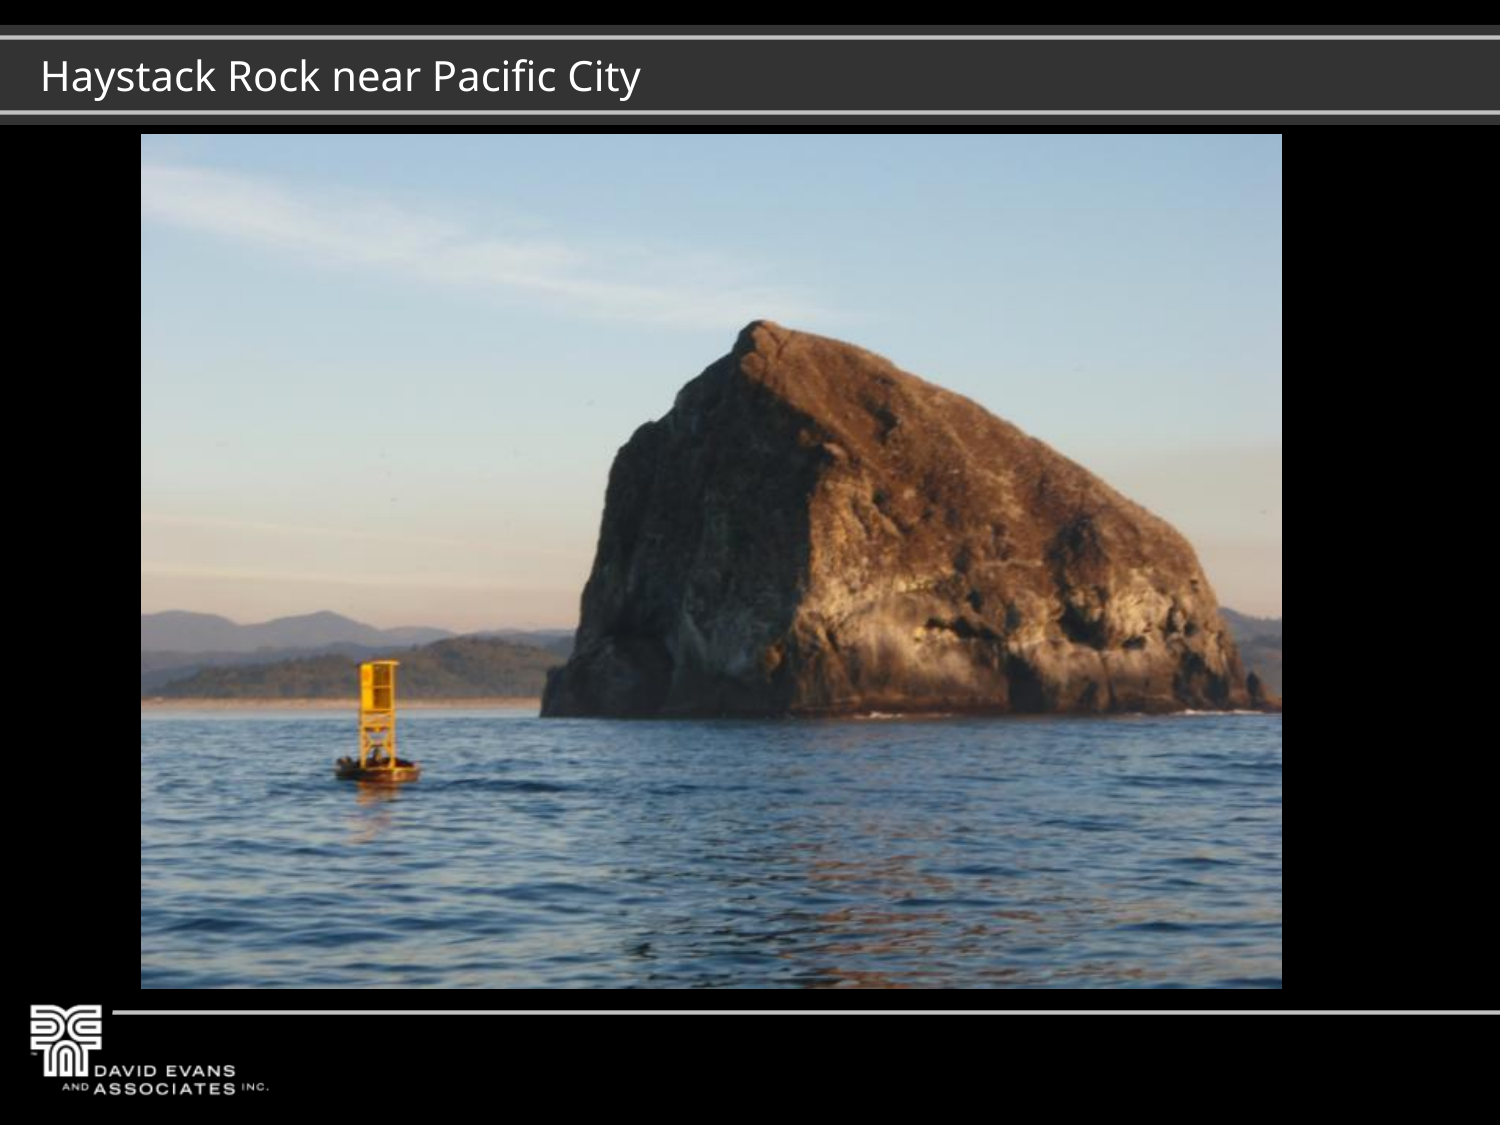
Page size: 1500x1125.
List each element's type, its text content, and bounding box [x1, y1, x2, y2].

picture [140, 133, 1282, 990]
title Haystack Rock near Pacific City [24, 37, 1463, 113]
picture [24, 999, 275, 1102]
